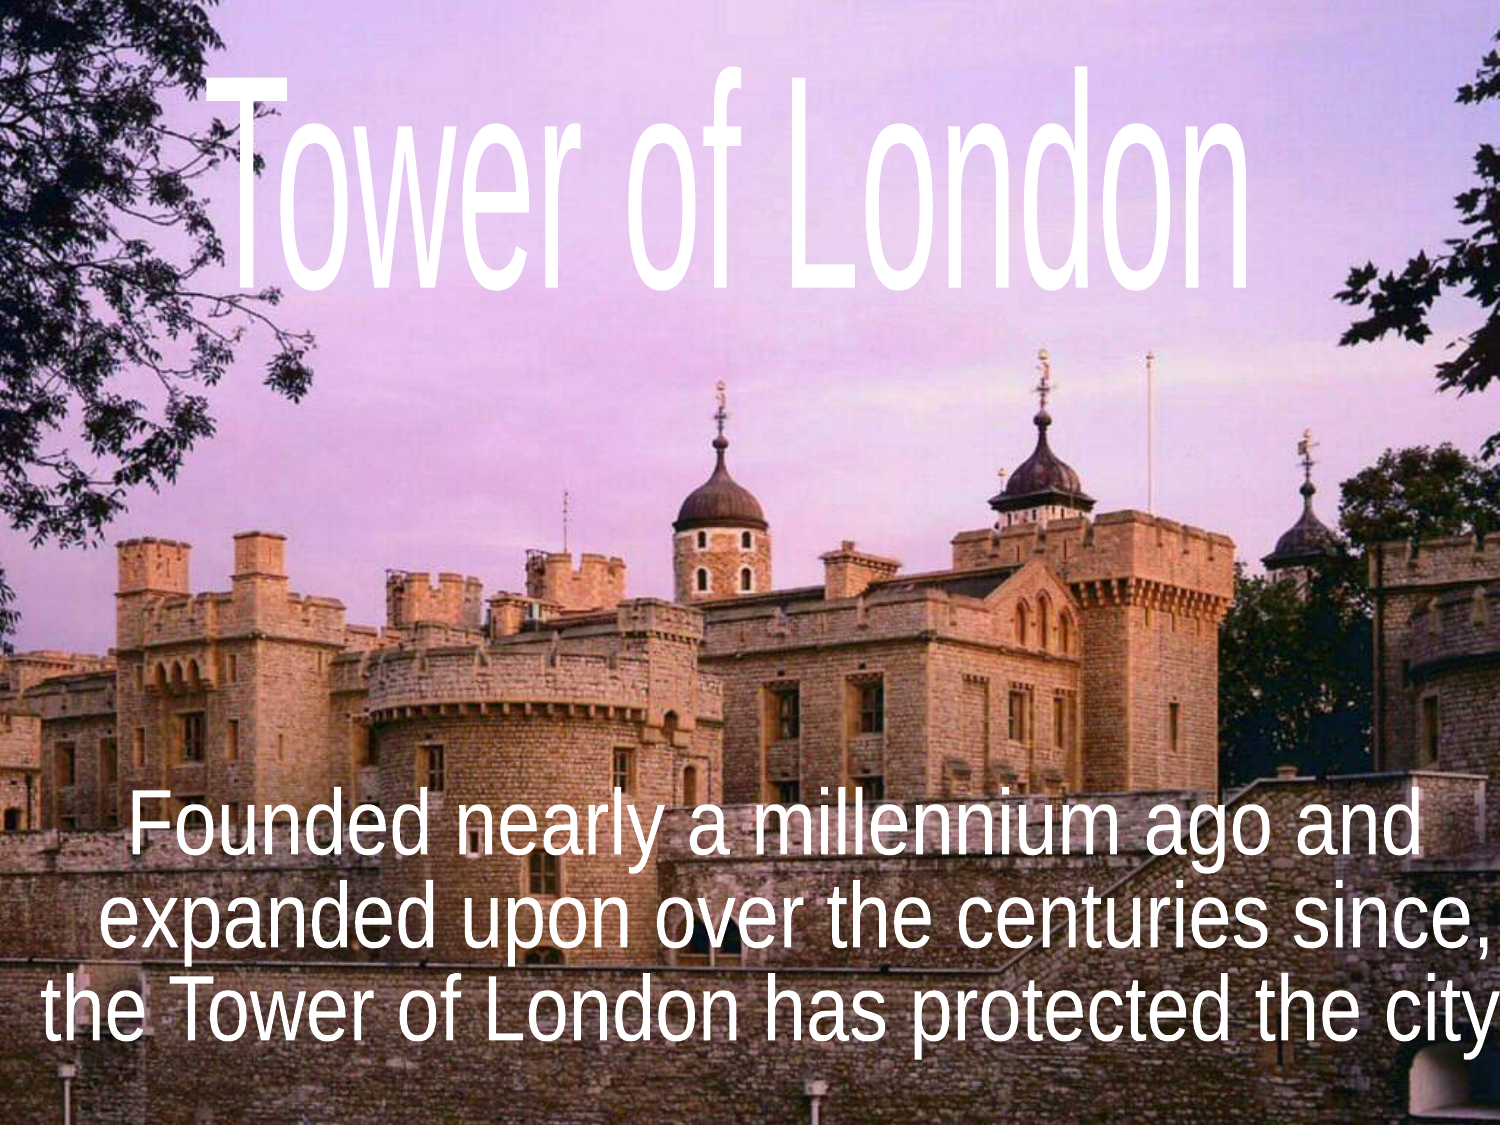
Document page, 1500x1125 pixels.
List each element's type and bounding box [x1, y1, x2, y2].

list [0, 0, 1500, 1125]
